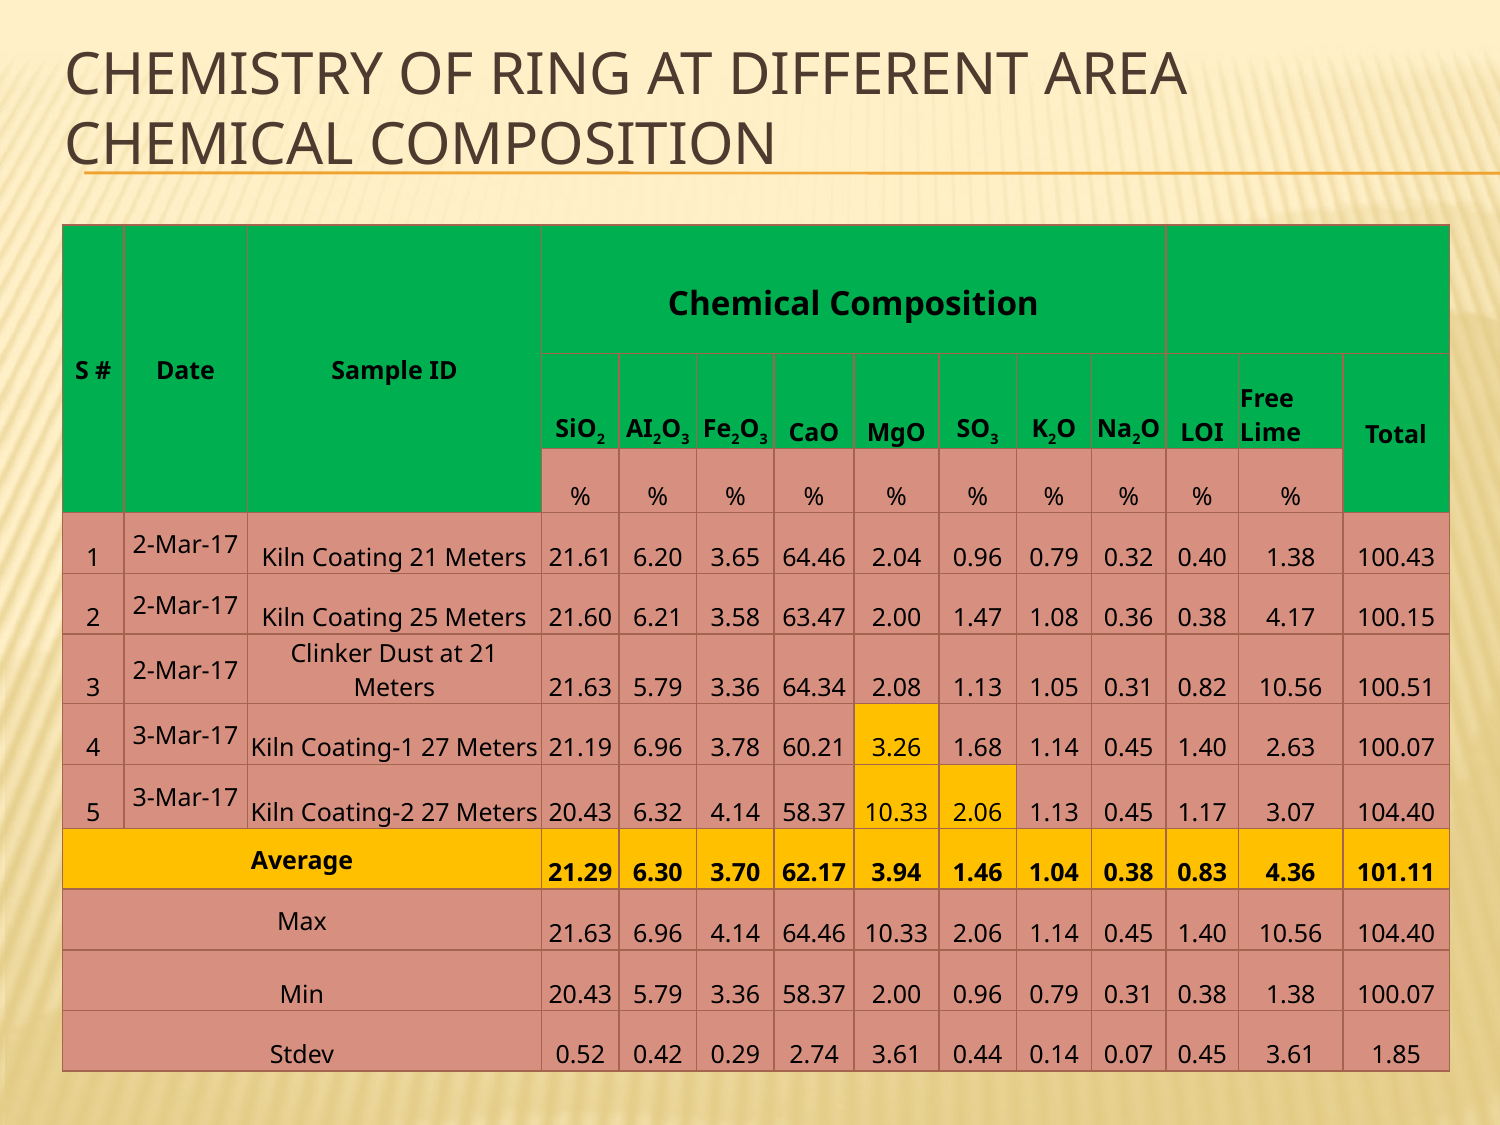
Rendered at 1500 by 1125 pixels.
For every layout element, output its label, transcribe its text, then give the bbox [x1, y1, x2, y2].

table_cell 0.52 [542, 1011, 618, 1070]
table_cell 1.04 [1017, 829, 1091, 888]
table_cell 100.43 [1344, 513, 1449, 573]
table_cell 0.96 [940, 951, 1016, 1010]
table_cell 0.31 [1092, 951, 1165, 1010]
table_cell 3 [63, 635, 123, 703]
table_cell 64.34 [775, 635, 853, 703]
table_cell 4.36 [1239, 829, 1342, 888]
table_cell % [697, 449, 773, 512]
table_cell 2-Mar-17 [125, 513, 247, 573]
table_cell % [1092, 449, 1165, 512]
table_cell Free Lime [1239, 354, 1342, 448]
table_cell Na2O [1092, 354, 1165, 448]
table_cell Kiln Coating 21 Meters [248, 513, 541, 573]
table_cell 0.38 [1092, 829, 1165, 888]
table_cell % [1239, 449, 1342, 512]
table_cell 1.47 [940, 574, 1016, 633]
table_cell 0.45 [1092, 765, 1165, 828]
table_cell 58.37 [775, 951, 853, 1010]
table_cell 5.79 [620, 635, 696, 703]
table_cell % [1167, 449, 1238, 512]
table_cell 1 [63, 513, 123, 573]
table_cell 10.33 [855, 765, 938, 828]
table_cell LOI [1167, 354, 1238, 448]
table_cell 6.21 [620, 574, 696, 633]
table_cell 0.29 [697, 1011, 773, 1070]
table_cell 3.07 [1239, 765, 1342, 828]
table_cell 21.29 [542, 829, 618, 888]
table_cell 21.63 [542, 890, 618, 949]
table_cell Kiln Coating-2 27 Meters [248, 765, 541, 828]
table_cell 0.96 [940, 513, 1016, 573]
table_cell 0.40 [1167, 513, 1238, 573]
table_cell Kiln Coating-1 27 Meters [248, 704, 541, 764]
table_cell 0.38 [1167, 951, 1238, 1010]
table_cell 1.68 [940, 704, 1016, 764]
table_cell 3.65 [697, 513, 773, 573]
table_cell % [775, 449, 853, 512]
table_cell 1.13 [1017, 765, 1091, 828]
table_cell 1.14 [1017, 704, 1091, 764]
table_cell 20.43 [542, 765, 618, 828]
table_cell 60.21 [775, 704, 853, 764]
table_cell 100.51 [1344, 635, 1449, 703]
table_cell 3.94 [855, 829, 938, 888]
table_cell 0.36 [1092, 574, 1165, 633]
table_cell 1.14 [1017, 890, 1091, 949]
table_cell 64.46 [775, 890, 853, 949]
table_cell 62.17 [775, 829, 853, 888]
table_header S # [63, 226, 123, 512]
table_cell 0.79 [1017, 951, 1091, 1010]
table_header [1167, 226, 1449, 353]
table_cell 2 [63, 574, 123, 633]
table_cell 4.17 [1239, 574, 1342, 633]
table_cell SiO2 [542, 354, 618, 448]
table_cell 5.79 [620, 951, 696, 1010]
table_cell 100.07 [1344, 951, 1449, 1010]
table_cell % [542, 449, 618, 512]
table_cell SO3 [940, 354, 1016, 448]
table_cell 4 [63, 704, 123, 764]
table_cell 2.74 [775, 1011, 853, 1070]
table_cell 1.40 [1167, 704, 1238, 764]
table_cell 0.07 [1092, 1011, 1165, 1070]
table_cell 0.44 [940, 1011, 1016, 1070]
table_cell 10.33 [855, 890, 938, 949]
table_cell % [1017, 449, 1091, 512]
table_cell 1.08 [1017, 574, 1091, 633]
table_header Date [125, 226, 247, 512]
table_cell 21.19 [542, 704, 618, 764]
table_cell 0.45 [1092, 890, 1165, 949]
table_cell 63.47 [775, 574, 853, 633]
table_cell 21.61 [542, 513, 618, 573]
table_cell 3-Mar-17 [125, 765, 247, 828]
table_cell Average [63, 829, 541, 888]
table_cell 6.32 [620, 765, 696, 828]
table_cell 101.11 [1344, 829, 1449, 888]
table_cell 2-Mar-17 [125, 574, 247, 633]
table_cell 3.61 [1239, 1011, 1342, 1070]
table_cell 0.45 [1092, 704, 1165, 764]
table_cell K2O [1017, 354, 1091, 448]
table_cell Kiln Coating 25 Meters [248, 574, 541, 633]
table_cell 3.26 [855, 704, 938, 764]
table_cell 64.46 [775, 513, 853, 573]
table_cell 100.15 [1344, 574, 1449, 633]
table_cell 58.37 [775, 765, 853, 828]
table_cell 20.43 [542, 951, 618, 1010]
table_cell 0.31 [1092, 635, 1165, 703]
table_cell Fe2O3 [697, 354, 773, 448]
table_cell 21.60 [542, 574, 618, 633]
table_cell 3.78 [697, 704, 773, 764]
table_cell Stdev [63, 1011, 541, 1070]
table_cell Clinker Dust at 21 Meters [248, 635, 541, 703]
table_cell 0.14 [1017, 1011, 1091, 1070]
table_cell Min [63, 951, 541, 1010]
table_cell 3-Mar-17 [125, 704, 247, 764]
table_cell 3.36 [697, 951, 773, 1010]
table_cell 0.82 [1167, 635, 1238, 703]
table_cell 104.40 [1344, 765, 1449, 828]
table_cell 0.38 [1167, 574, 1238, 633]
table_header Sample ID [248, 226, 541, 512]
table_cell 1.17 [1167, 765, 1238, 828]
table_cell 6.96 [620, 704, 696, 764]
table_cell % [855, 449, 938, 512]
table_cell 3.36 [697, 635, 773, 703]
table_cell 2.06 [940, 890, 1016, 949]
table_cell Total [1344, 354, 1449, 512]
table_cell 2.06 [940, 765, 1016, 828]
table_cell 104.40 [1344, 890, 1449, 949]
table_cell % [620, 449, 696, 512]
table_cell 0.45 [1167, 1011, 1238, 1070]
table_cell 3.61 [855, 1011, 938, 1070]
table_cell 0.32 [1092, 513, 1165, 573]
title Chemistry of Ring at different area chemical composition [50, 37, 1475, 175]
table_cell 0.79 [1017, 513, 1091, 573]
table_cell 2-Mar-17 [125, 635, 247, 703]
table_cell 1.38 [1239, 951, 1342, 1010]
table_cell 6.30 [620, 829, 696, 888]
table_cell 4.14 [697, 890, 773, 949]
table_cell % [940, 449, 1016, 512]
table_cell 21.63 [542, 635, 618, 703]
table_cell 6.20 [620, 513, 696, 573]
table_cell 1.13 [940, 635, 1016, 703]
table_cell 5 [63, 765, 123, 828]
table_cell 3.58 [697, 574, 773, 633]
table_cell 1.85 [1344, 1011, 1449, 1070]
table_cell 1.05 [1017, 635, 1091, 703]
table_cell 2.04 [855, 513, 938, 573]
table_cell MgO [855, 354, 938, 448]
table_cell AI2O3 [620, 354, 696, 448]
table_cell 10.56 [1239, 635, 1342, 703]
table_cell 6.96 [620, 890, 696, 949]
table_cell 2.08 [855, 635, 938, 703]
table_cell 3.70 [697, 829, 773, 888]
table_cell 4.14 [697, 765, 773, 828]
table_cell 0.42 [620, 1011, 696, 1070]
table_cell 1.46 [940, 829, 1016, 888]
table_cell CaO [775, 354, 853, 448]
table_header Chemical Composition [542, 226, 1165, 353]
table_cell 10.56 [1239, 890, 1342, 949]
table_cell 1.40 [1167, 890, 1238, 949]
table_cell 0.83 [1167, 829, 1238, 888]
table_cell 2.00 [855, 574, 938, 633]
table_cell 100.07 [1344, 704, 1449, 764]
table_cell 2.63 [1239, 704, 1342, 764]
table_cell 1.38 [1239, 513, 1342, 573]
table_cell 2.00 [855, 951, 938, 1010]
table_cell Max [63, 890, 541, 949]
